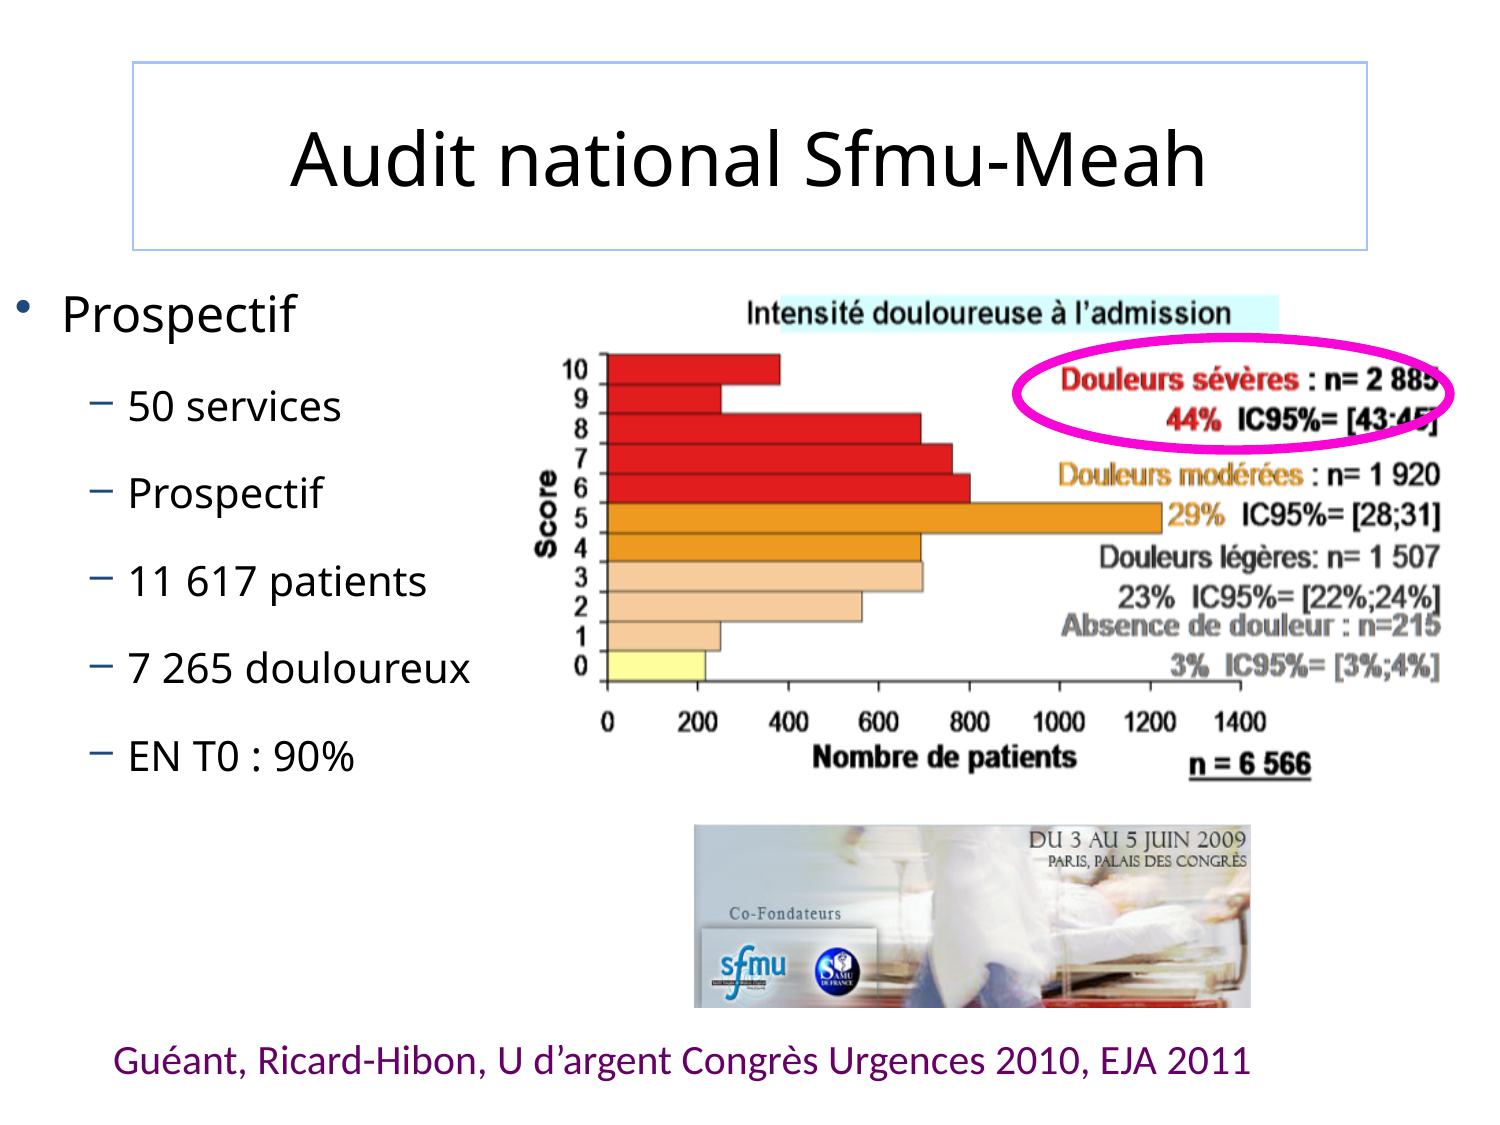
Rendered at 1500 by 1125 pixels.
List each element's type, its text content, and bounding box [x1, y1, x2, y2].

text_box Prospectif 50 services Prospectif 11 617 patients 7 265 douloureux EN T0 : 90% [0, 275, 617, 1075]
text_box Guéant, Ricard-Hibon, U d’argent Congrès Urgences 2010, EJA 2011 [98, 1025, 1268, 1090]
picture [694, 824, 1252, 1008]
text_box Audit national Sfmu-Meah [133, 62, 1367, 250]
picture [516, 287, 1463, 790]
